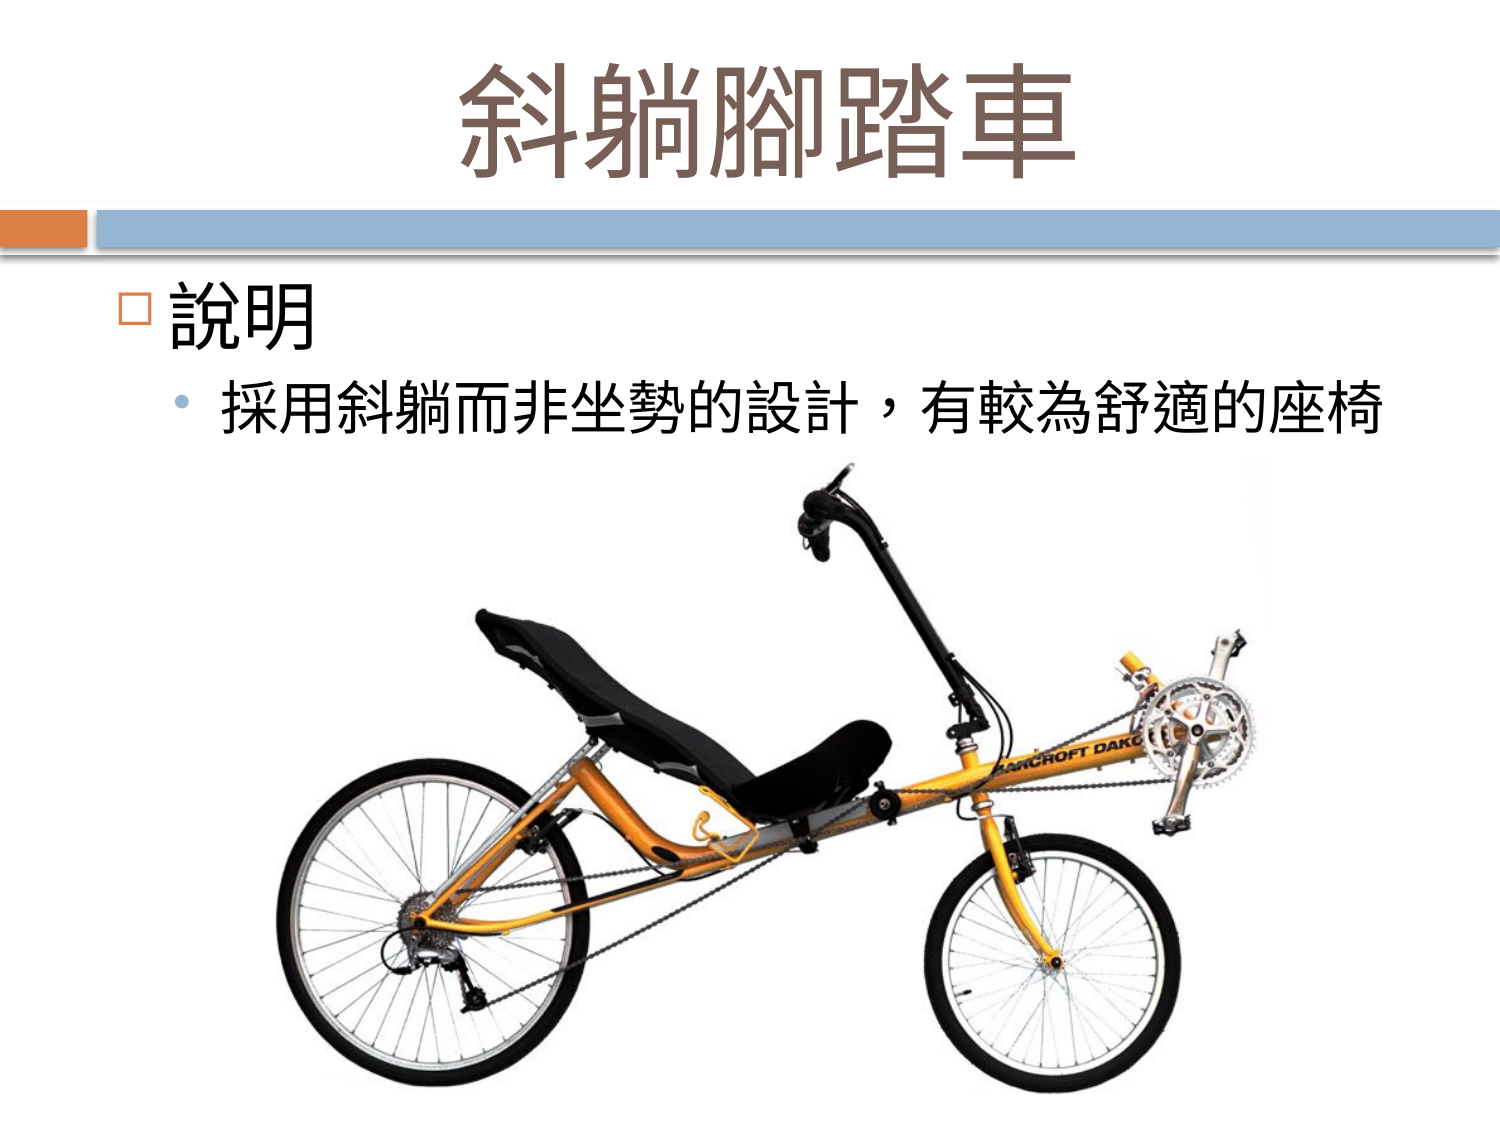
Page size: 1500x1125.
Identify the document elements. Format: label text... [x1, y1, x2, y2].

picture [265, 455, 1270, 1095]
title 斜躺腳踏車 [100, 37, 1438, 200]
list 說明 採用斜躺而非坐勢的設計，有較為舒適的座椅 [100, 262, 1438, 1000]
